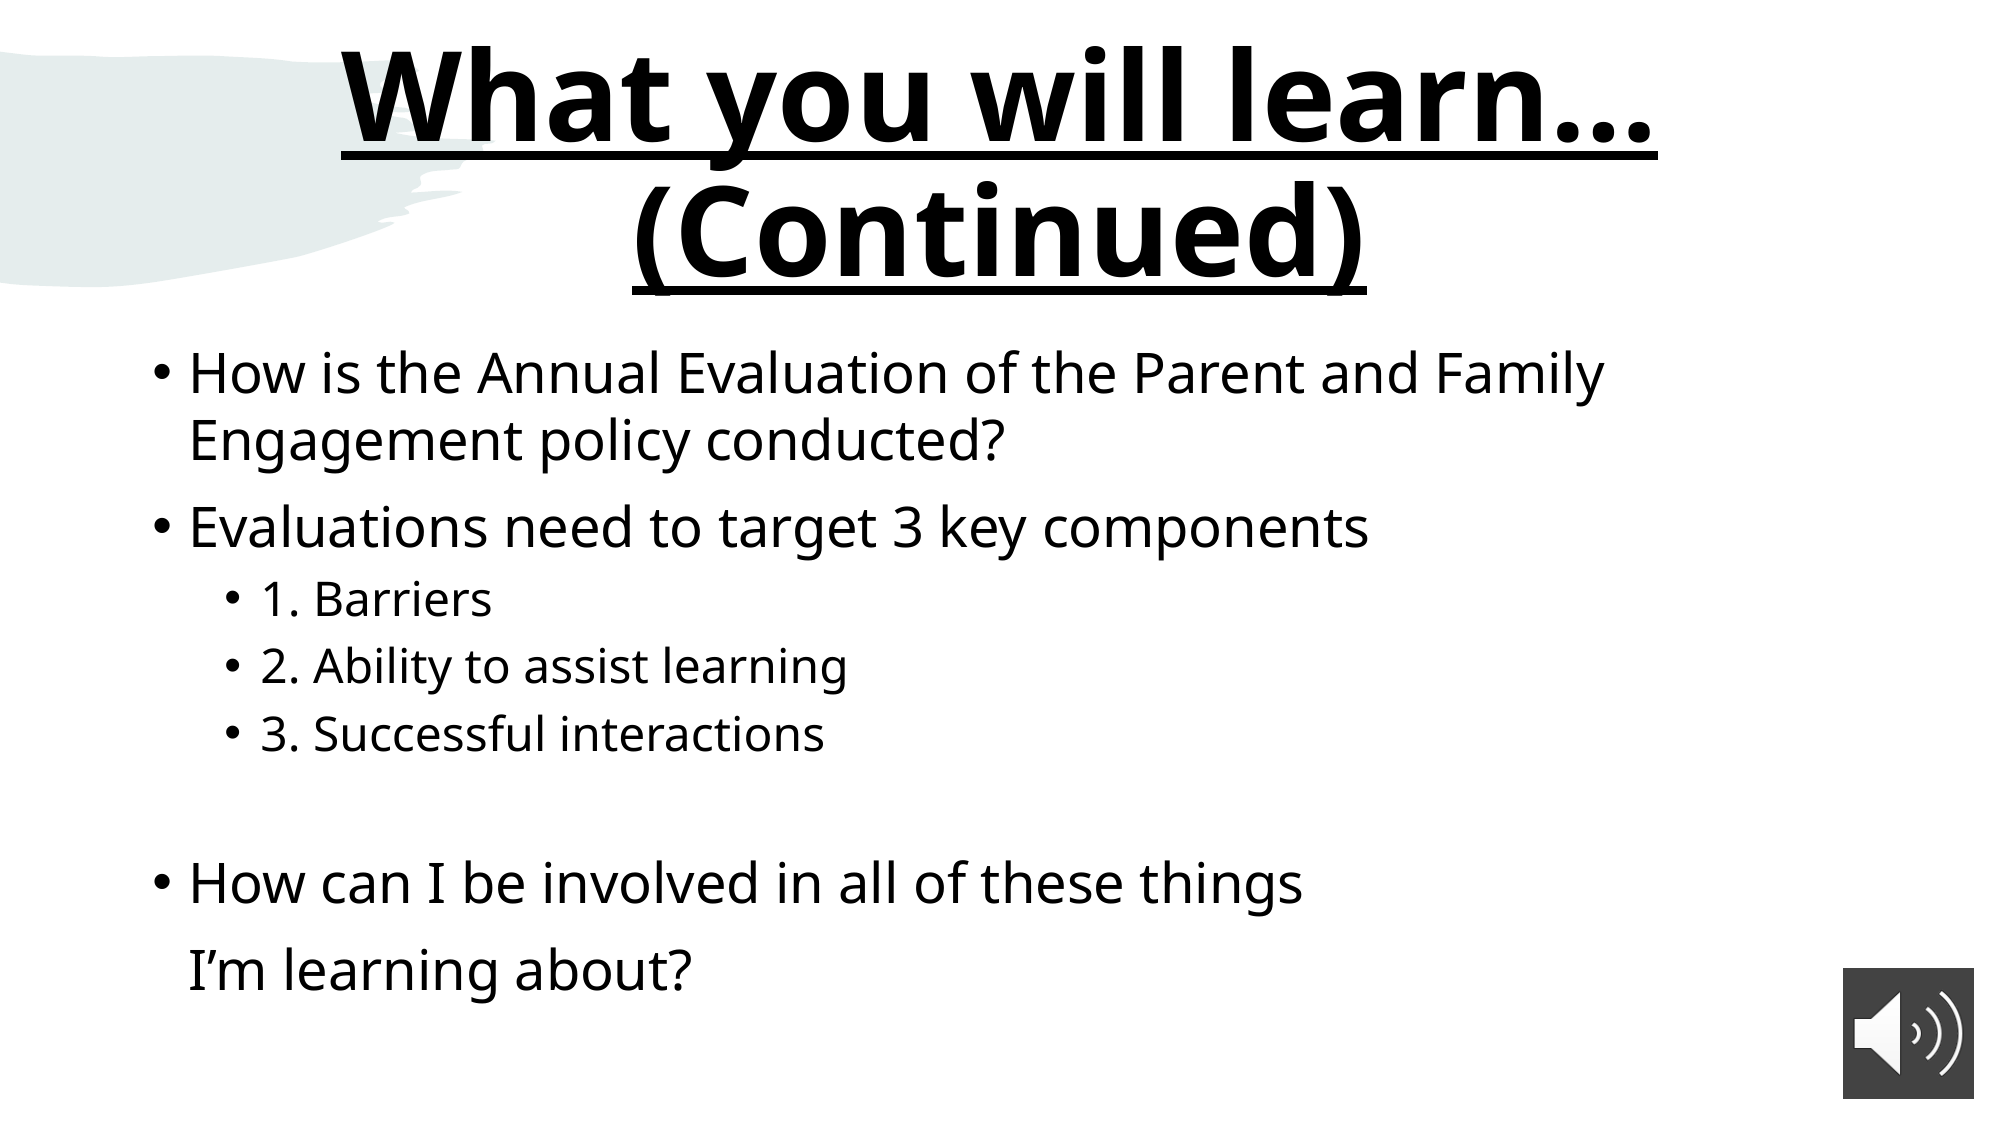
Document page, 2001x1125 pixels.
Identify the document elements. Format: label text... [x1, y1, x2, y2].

title What you will learn… (Continued) [137, 59, 1863, 278]
list How is the Annual Evaluation of the Parent and Family Engagement policy conducted? Evaluations need to target 3 key components 1. Barriers 2. Ability to assist learning 3. Successful interactions How can I be involved in all of these things I’m learning about? [137, 329, 1863, 1013]
picture [1841, 966, 1975, 1100]
